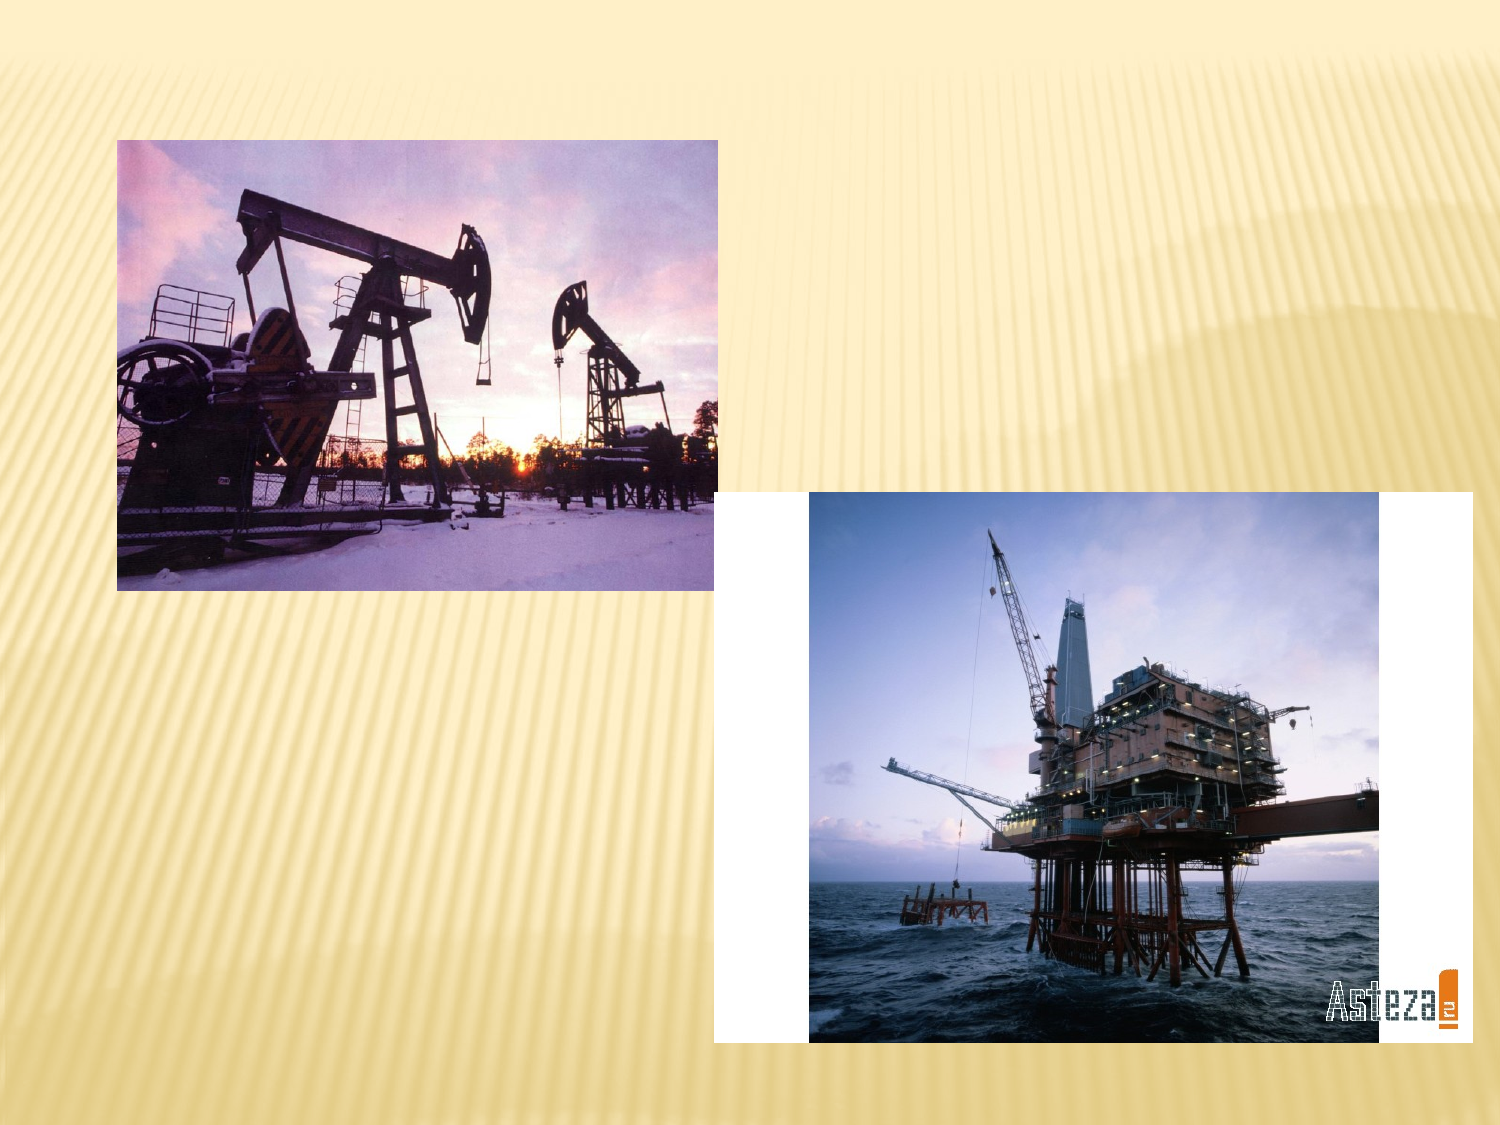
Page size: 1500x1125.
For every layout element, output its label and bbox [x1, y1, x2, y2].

picture [116, 140, 1473, 1044]
